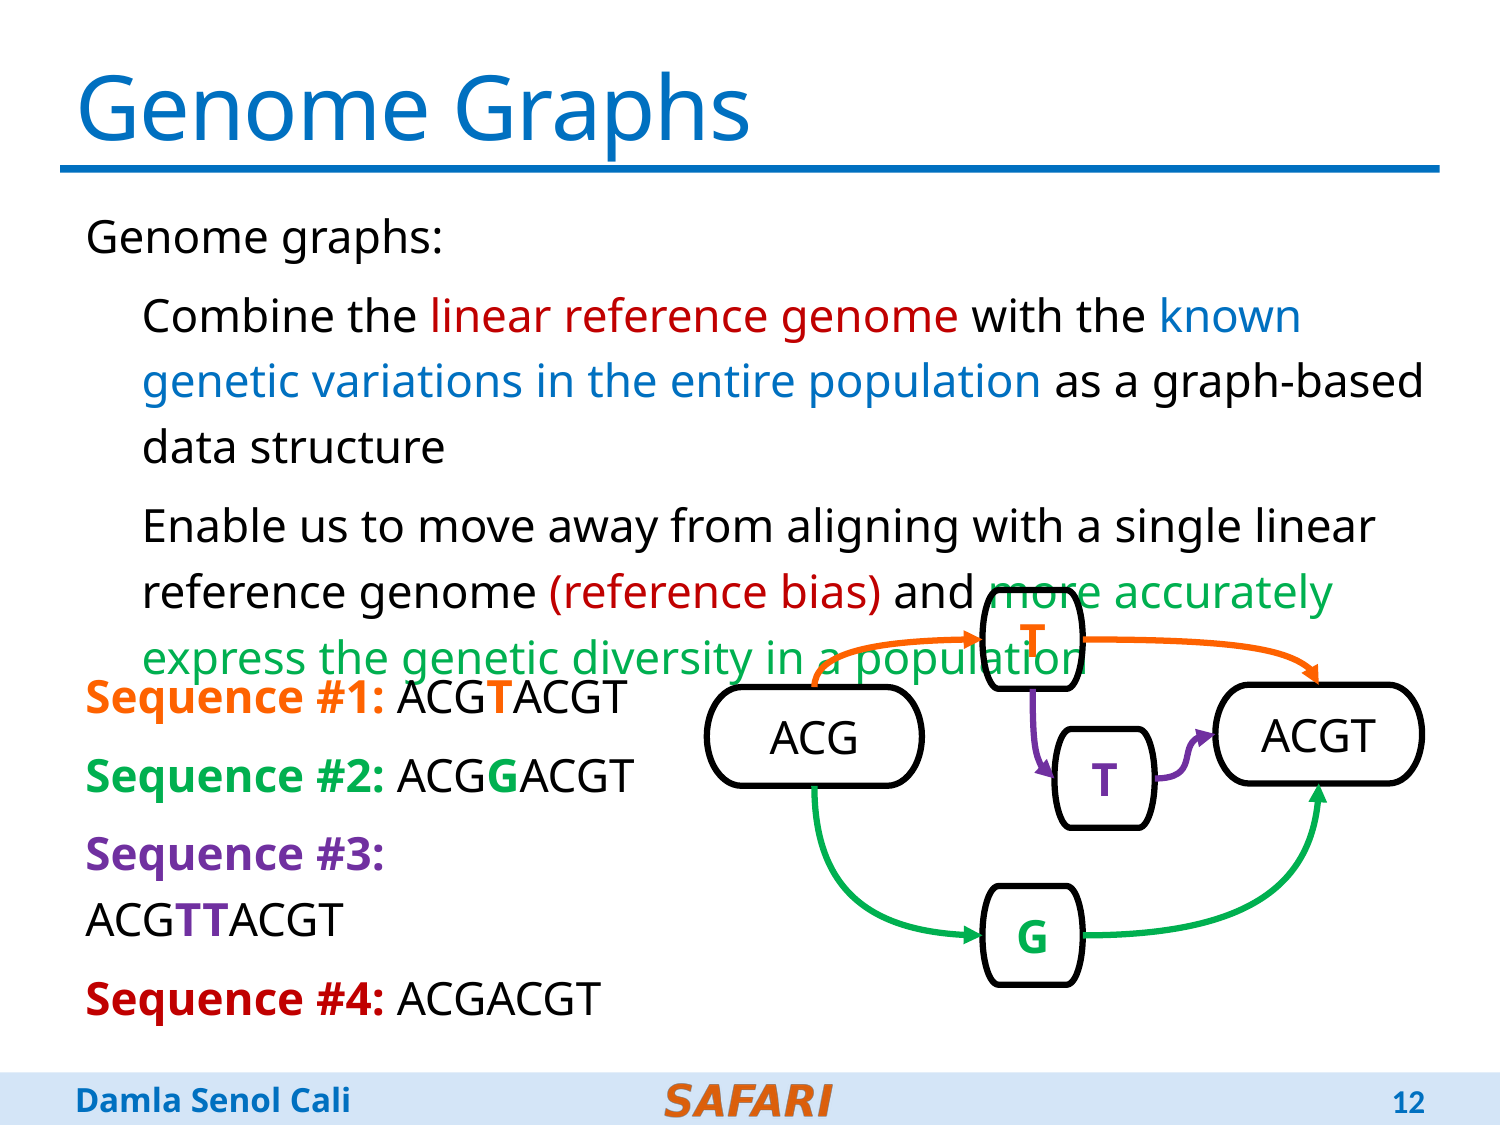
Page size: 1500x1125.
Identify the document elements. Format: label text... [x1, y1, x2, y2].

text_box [998, 722, 1089, 746]
slide_number 12 [1233, 1077, 1440, 1123]
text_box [874, 578, 923, 749]
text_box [1082, 783, 1320, 937]
picture [663, 1075, 837, 1125]
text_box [823, 776, 974, 946]
text_box T [1054, 729, 1151, 828]
text_box ACG [706, 687, 920, 786]
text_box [1082, 639, 1320, 686]
text_box Sequence #1: ACGTACGT Sequence #2: ACGGACGT Sequence #3: ACGTTACGT Sequence #4: ACGACGT [60, 649, 643, 1032]
text_box T [982, 590, 1083, 689]
text_box G [982, 886, 1083, 985]
title Genome Graphs [60, 42, 1440, 166]
text_box ACGT [1215, 684, 1423, 784]
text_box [1154, 733, 1216, 780]
list Genome graphs: Combine the linear reference genome with the known genetic variations in the entire population as a graph-based data structure Enable us to move away from aligning with a single linear reference genome (reference bias) and more accurately express the genetic diversity in a population [60, 189, 1440, 595]
